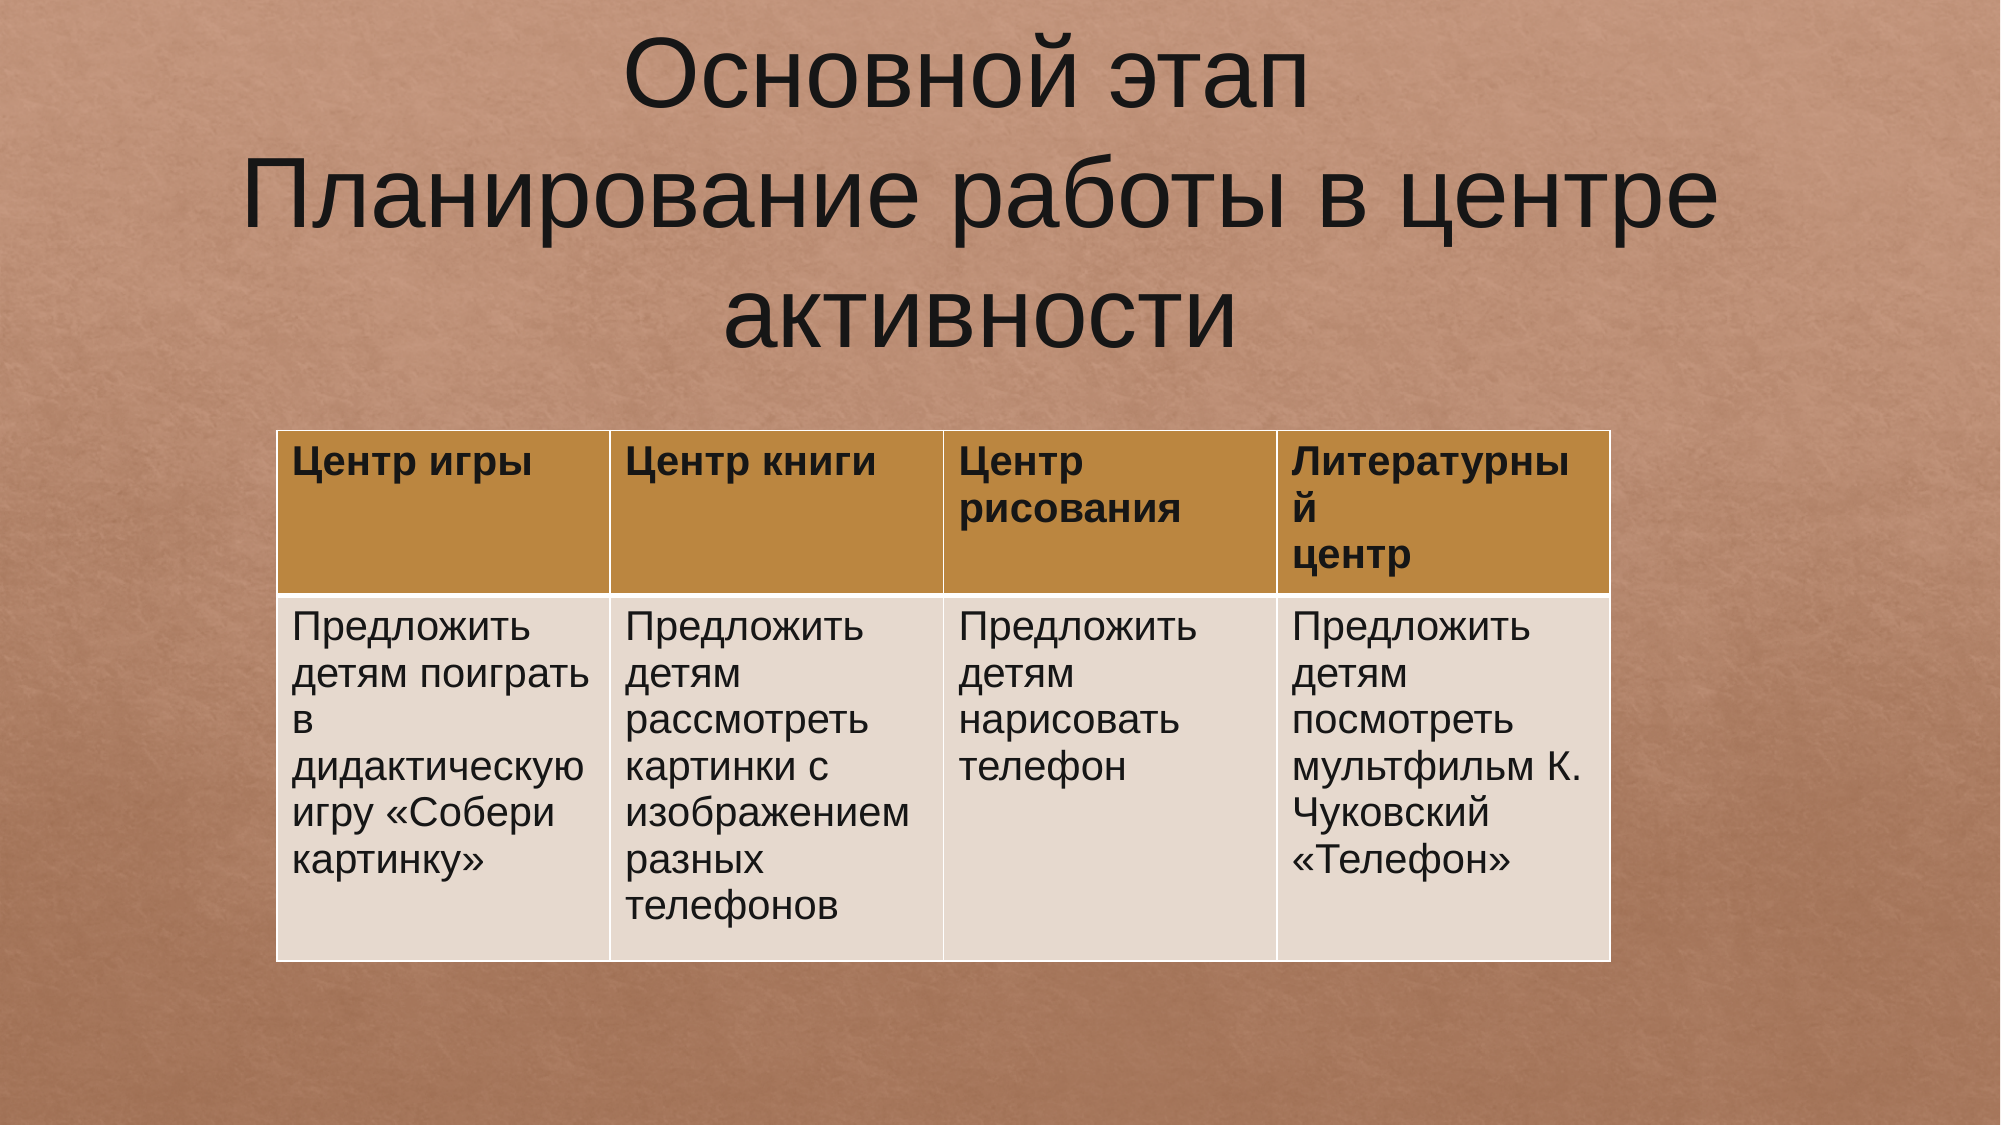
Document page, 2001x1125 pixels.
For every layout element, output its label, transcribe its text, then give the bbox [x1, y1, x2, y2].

table_header Центр игры [278, 431, 609, 593]
table_cell Предложить детям посмотреть мультфильм К. Чуковский «Телефон» [1278, 598, 1609, 960]
table_cell Предложить детям поиграть в дидактическую игру «Собери картинку» [278, 598, 609, 960]
table_header Центр книги [611, 431, 943, 593]
text_box Основной этап Планирование работы в центре активности [153, 0, 1809, 375]
table_cell Предложить детям нарисовать телефон [944, 598, 1276, 960]
table_header Центр рисования [944, 431, 1276, 593]
table_header Литературный центр [1278, 431, 1609, 593]
table_cell Предложить детям рассмотреть картинки с изображением разных телефонов [611, 598, 943, 960]
